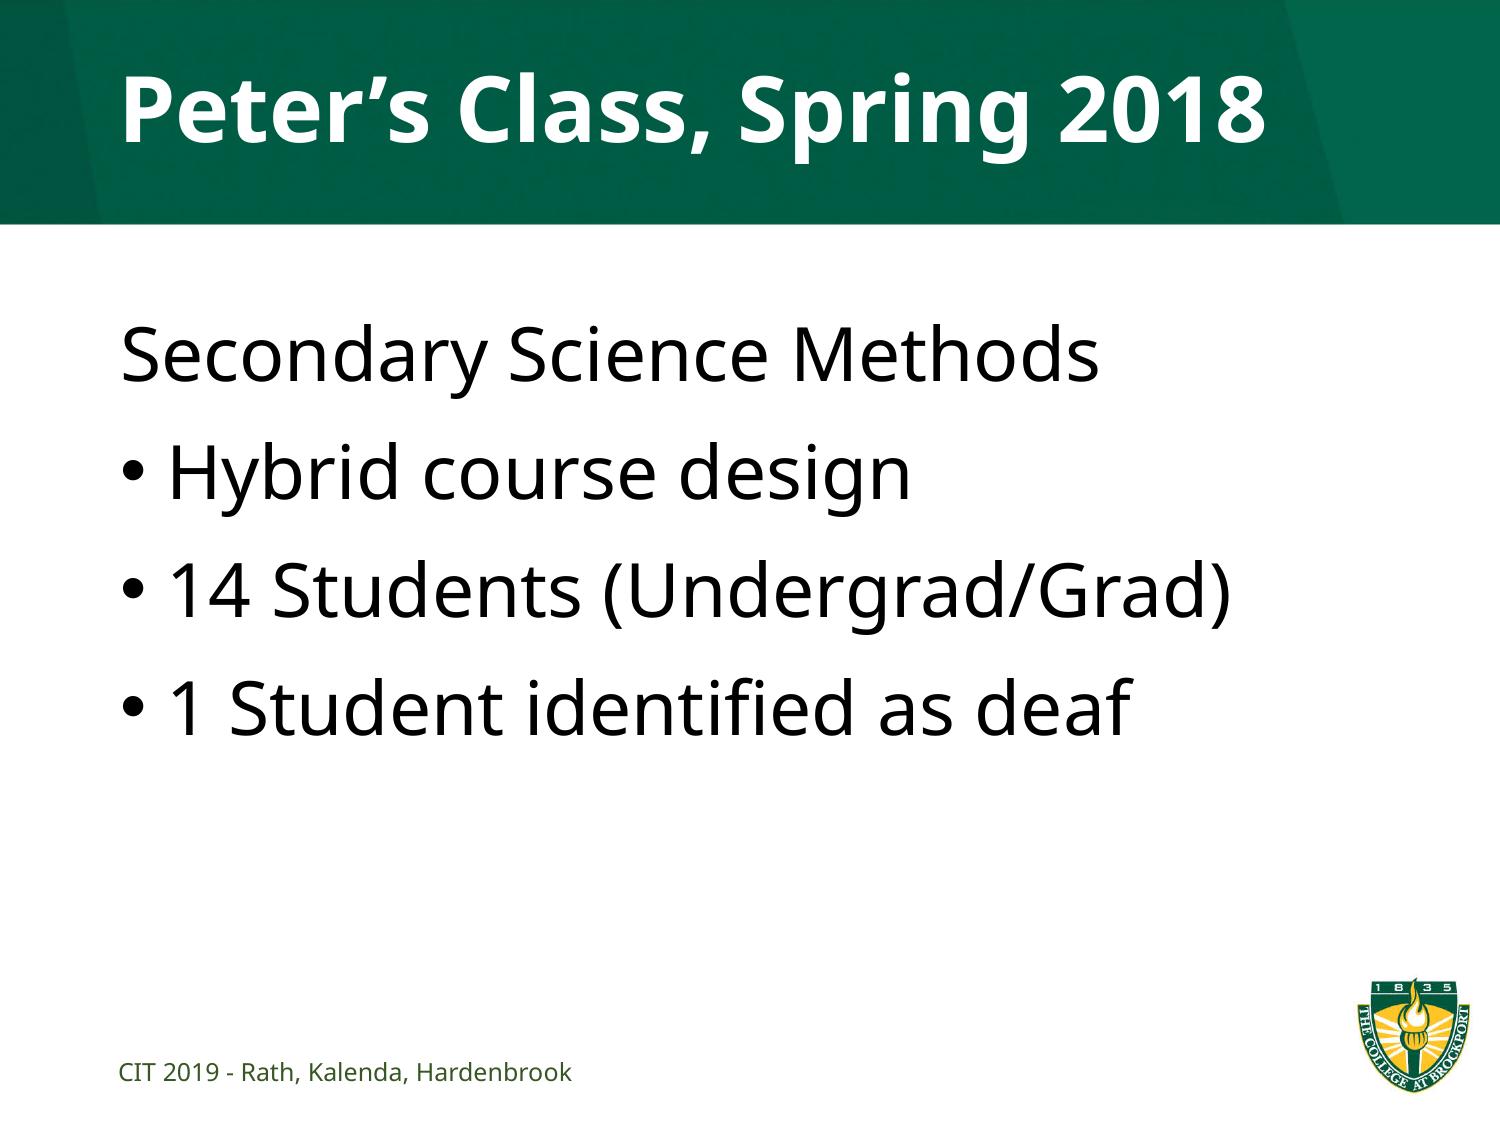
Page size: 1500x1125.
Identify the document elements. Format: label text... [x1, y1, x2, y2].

footer CIT 2019 - Rath, Kalenda, Hardenbrook [103, 1043, 1004, 1104]
title Peter’s Class, Spring 2018 [103, 4, 1397, 222]
picture [0, 0, 1500, 1125]
list Secondary Science Methods Hybrid course design 14 Students (Undergrad/Grad) 1 Student identified as deaf [103, 299, 1465, 1014]
